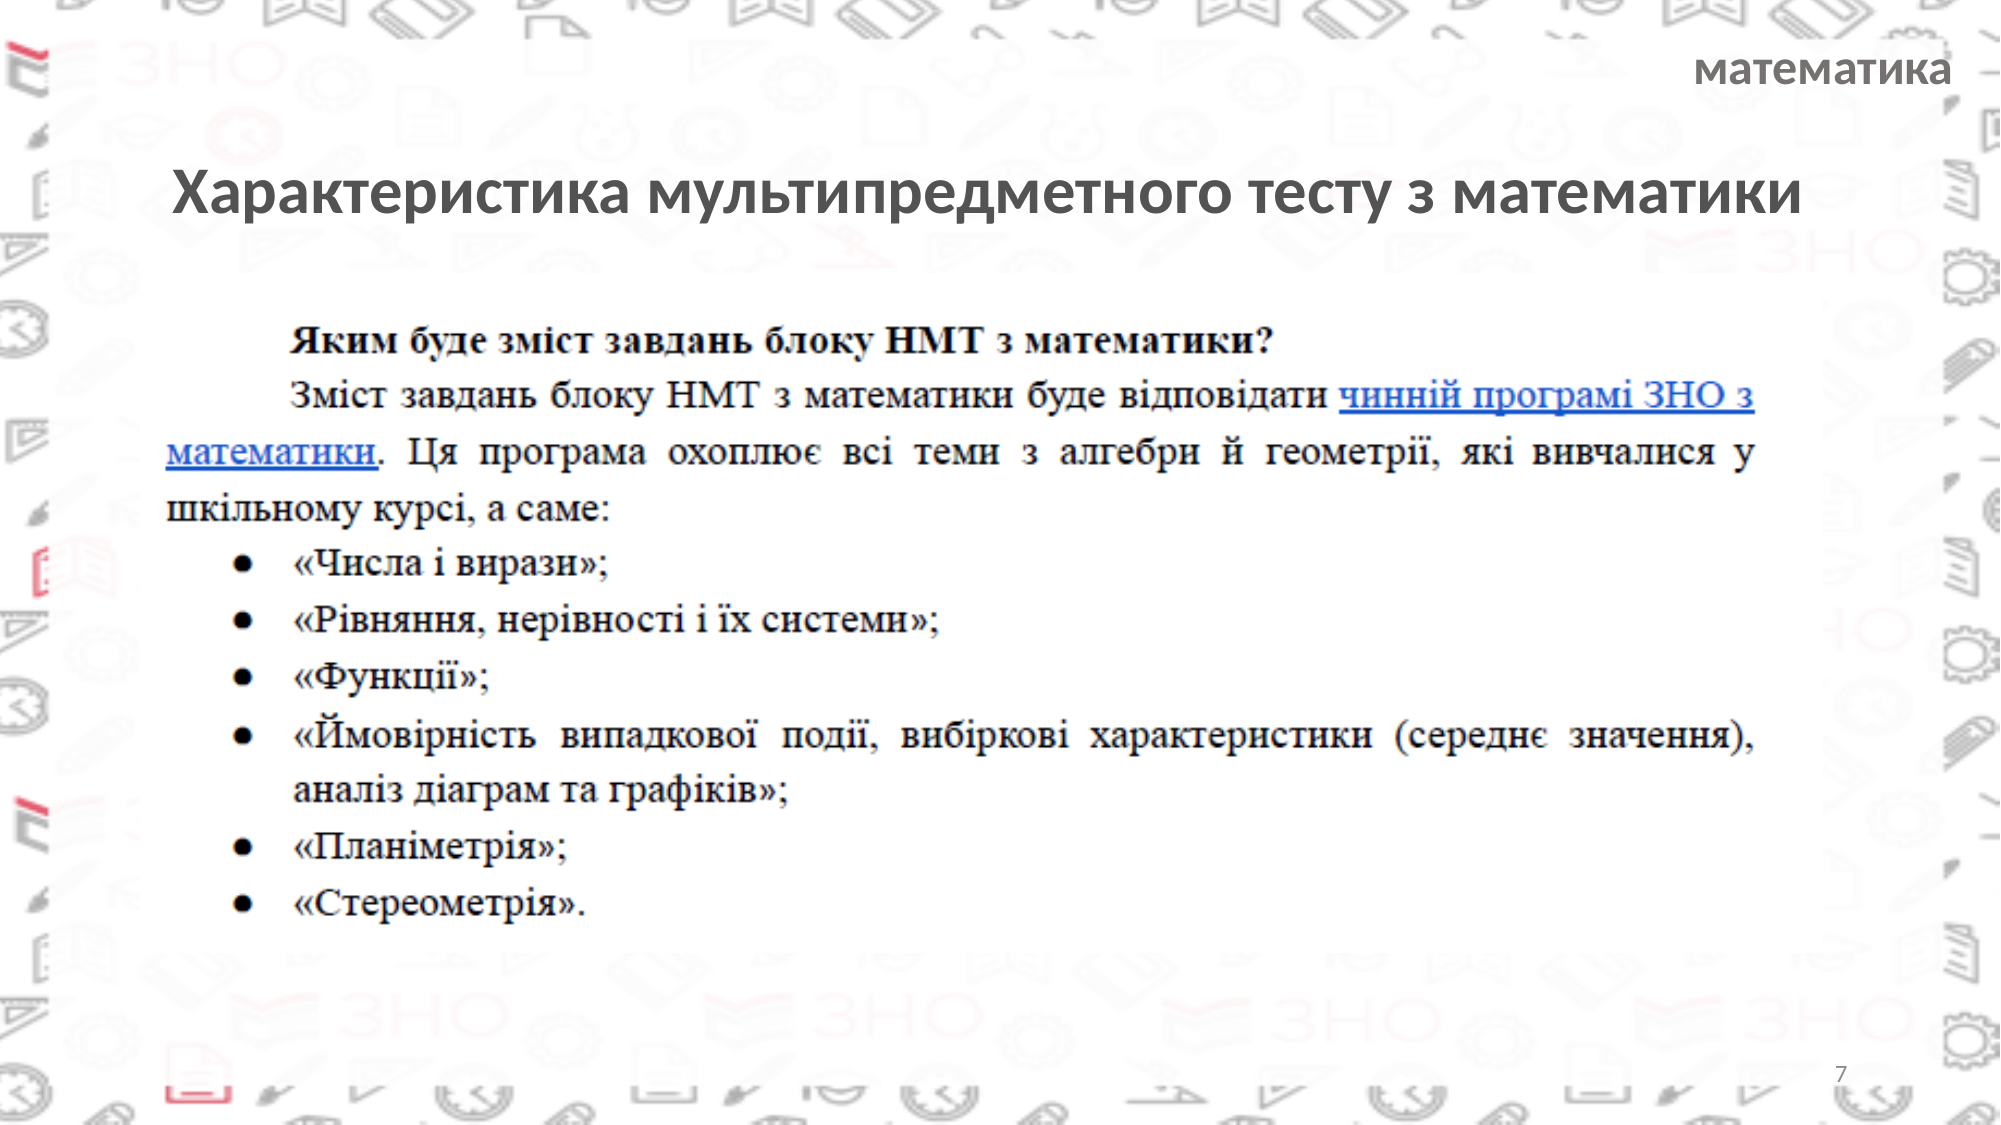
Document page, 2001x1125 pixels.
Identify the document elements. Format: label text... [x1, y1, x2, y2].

picture [0, 0, 2000, 1125]
text_box Характеристика мультипредметного тесту з математики [157, 139, 1901, 235]
slide_number 7 [1412, 1042, 1863, 1103]
